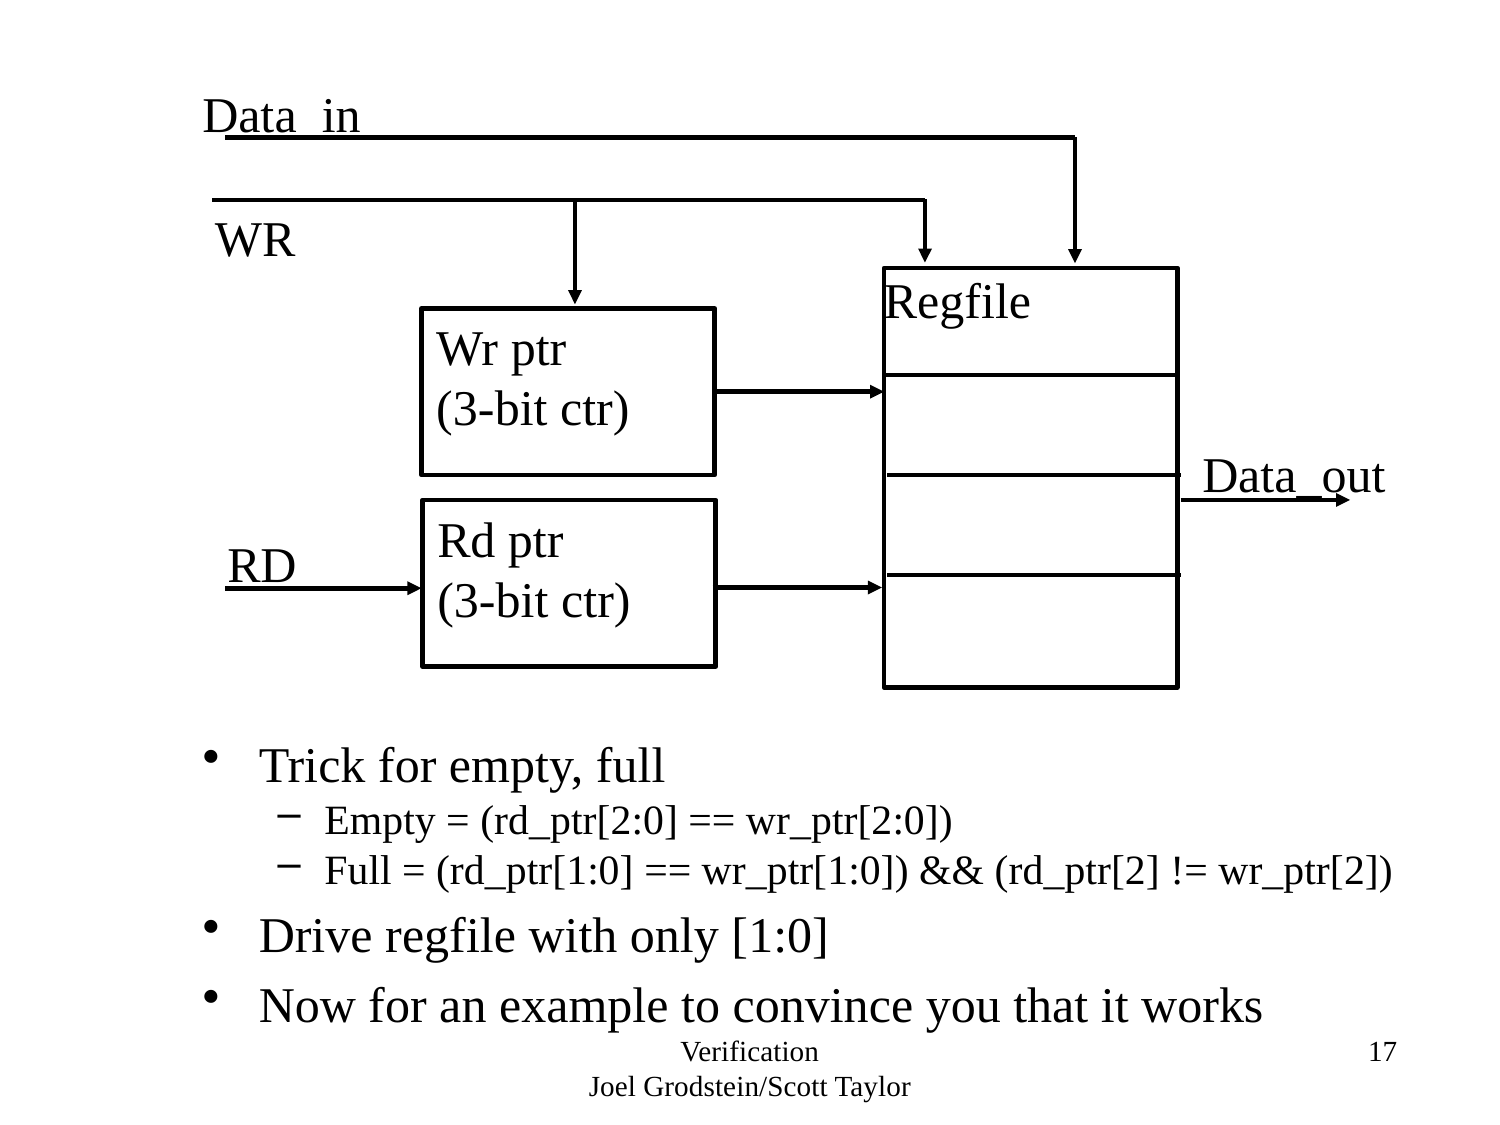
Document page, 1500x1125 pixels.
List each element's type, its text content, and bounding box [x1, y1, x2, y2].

text_box Regfile [884, 381, 1178, 688]
list Trick for empty, full Empty = (rd_ptr[2:0] == wr_ptr[2:0]) Full = (rd_ptr[1:0] == wr_ptr[1:0]) && (rd_ptr[2] != wr_ptr[2]) Drive regfile with only [1:0] Now for an example to convince you that it works [187, 725, 1425, 1039]
text_box Rd ptr (3-bit ctr) [422, 500, 716, 667]
text_box Regfile [884, 268, 1178, 374]
text_box RD [212, 524, 325, 600]
text_box Data_in [187, 74, 425, 150]
text_box Wr ptr (3-bit ctr) [421, 308, 715, 475]
footer Verification Joel Grodstein/Scott Taylor [512, 1024, 988, 1101]
text_box WR [199, 199, 338, 274]
text_box Data_out [1187, 434, 1450, 510]
